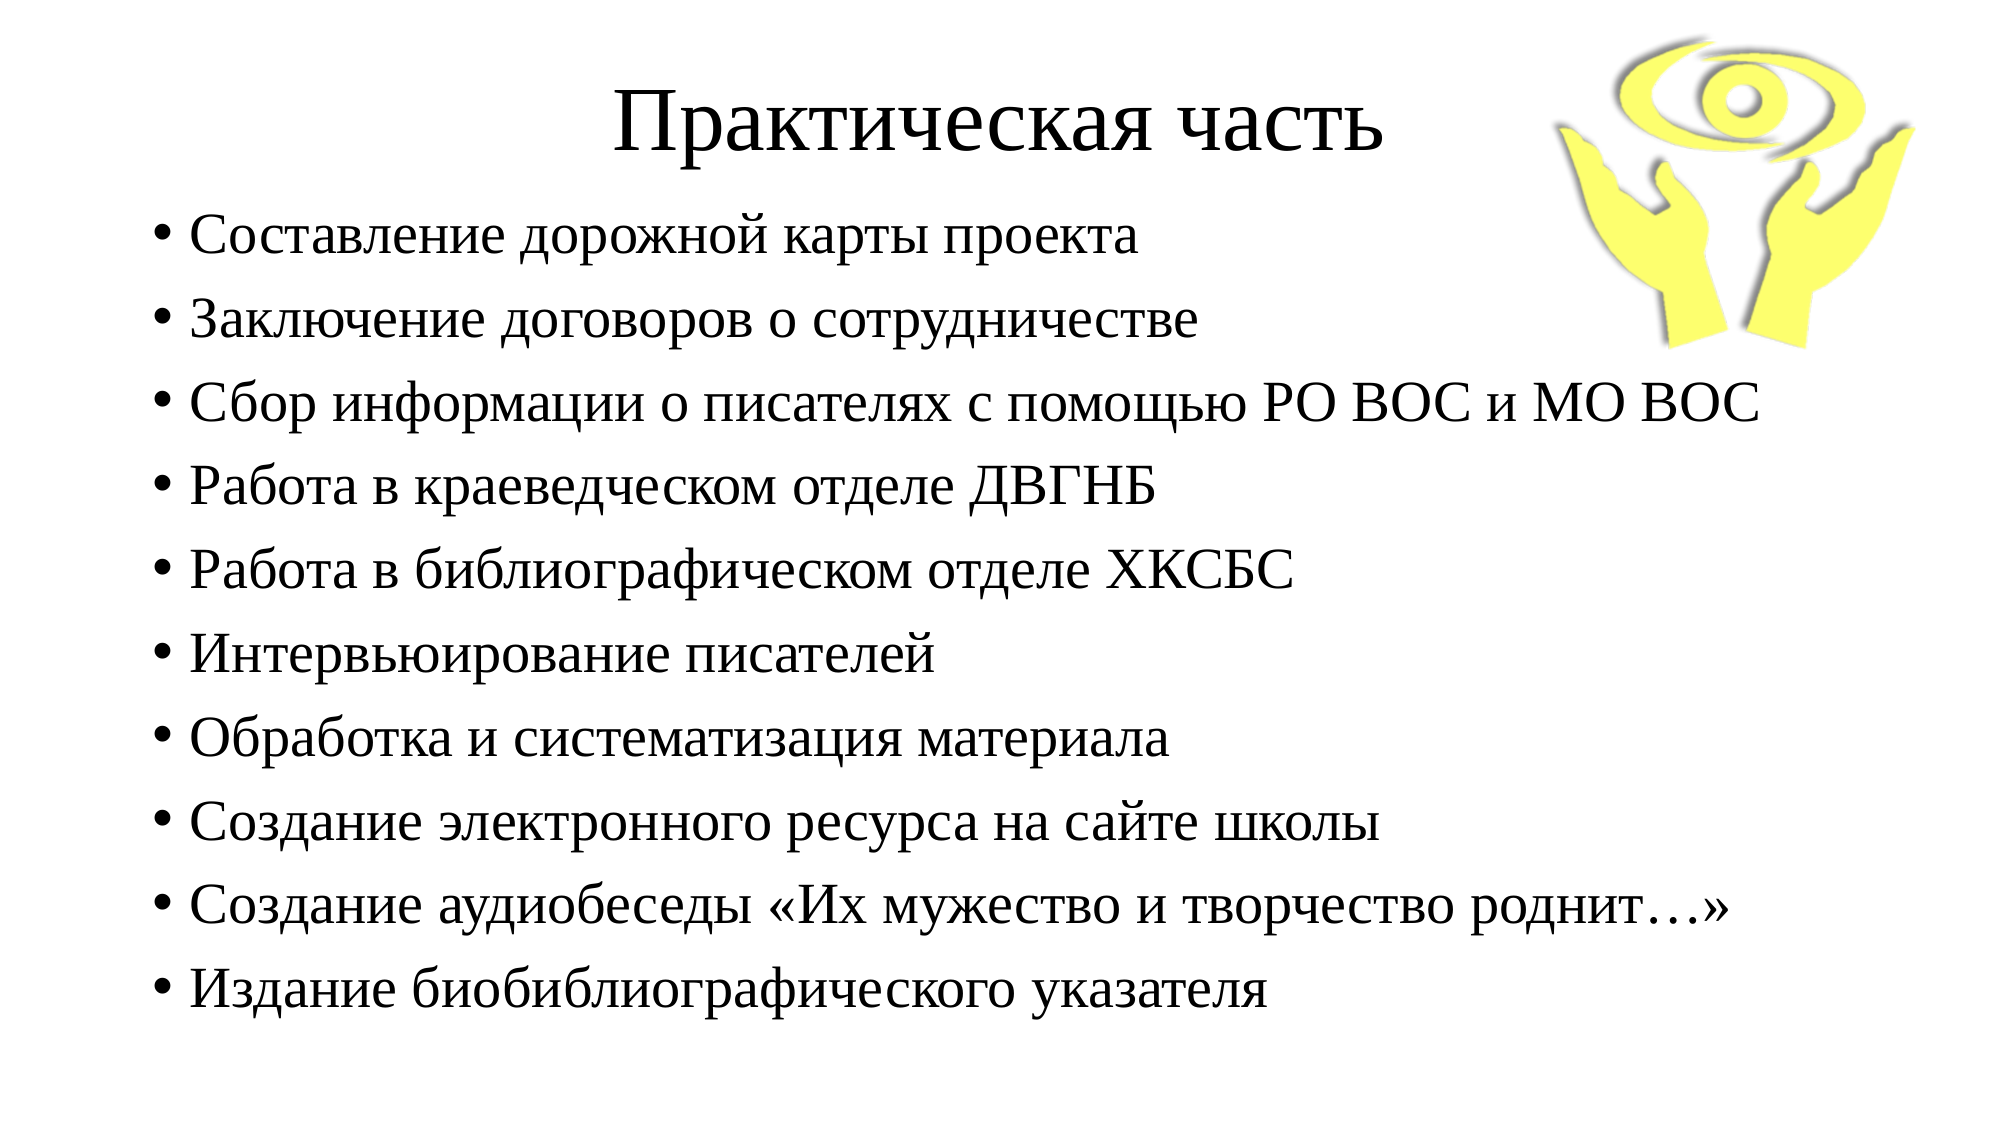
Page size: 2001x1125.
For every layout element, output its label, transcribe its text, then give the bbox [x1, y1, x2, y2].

list Составление дорожной карты проекта Заключение договоров о сотрудничестве Сбор информации о писателях с помощью РО ВОС и МО ВОС Работа в краеведческом отделе ДВГНБ Работа в библиографическом отделе ХКСБС Интервьюирование писателей Обработка и систематизация материала Создание электронного ресурса на сайте школы Создание аудиобеседы «Их мужество и творчество роднит…» Издание биобиблиографического указателя [137, 195, 1863, 1081]
title Практическая часть [137, 28, 1542, 195]
picture [1542, 0, 1932, 391]
